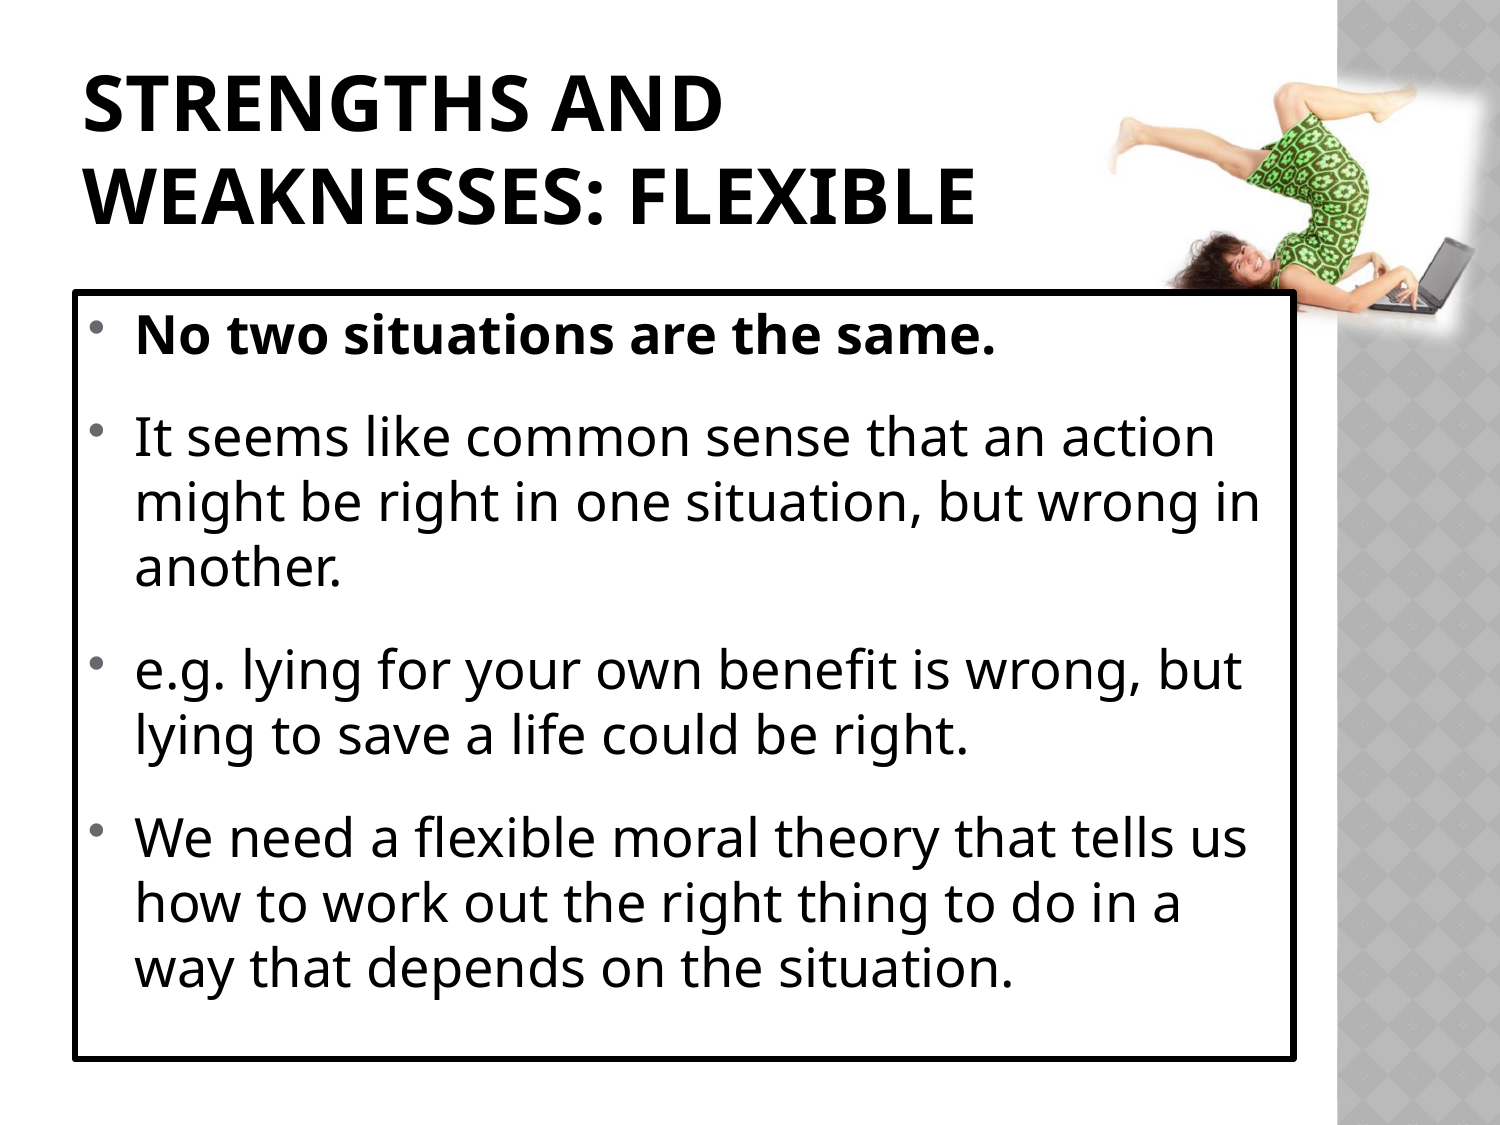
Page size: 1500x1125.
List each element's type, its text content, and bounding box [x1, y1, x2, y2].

picture [1095, 54, 1492, 336]
title Strengths and weaknesses: flexible [75, 52, 1096, 240]
list No two situations are the same. It seems like common sense that an action might be right in one situation, but wrong in another. e.g. lying for your own benefit is wrong, but lying to save a life could be right. We need a flexible moral theory that tells us how to work out the right thing to do in a way that depends on the situation. [72, 289, 1297, 1062]
